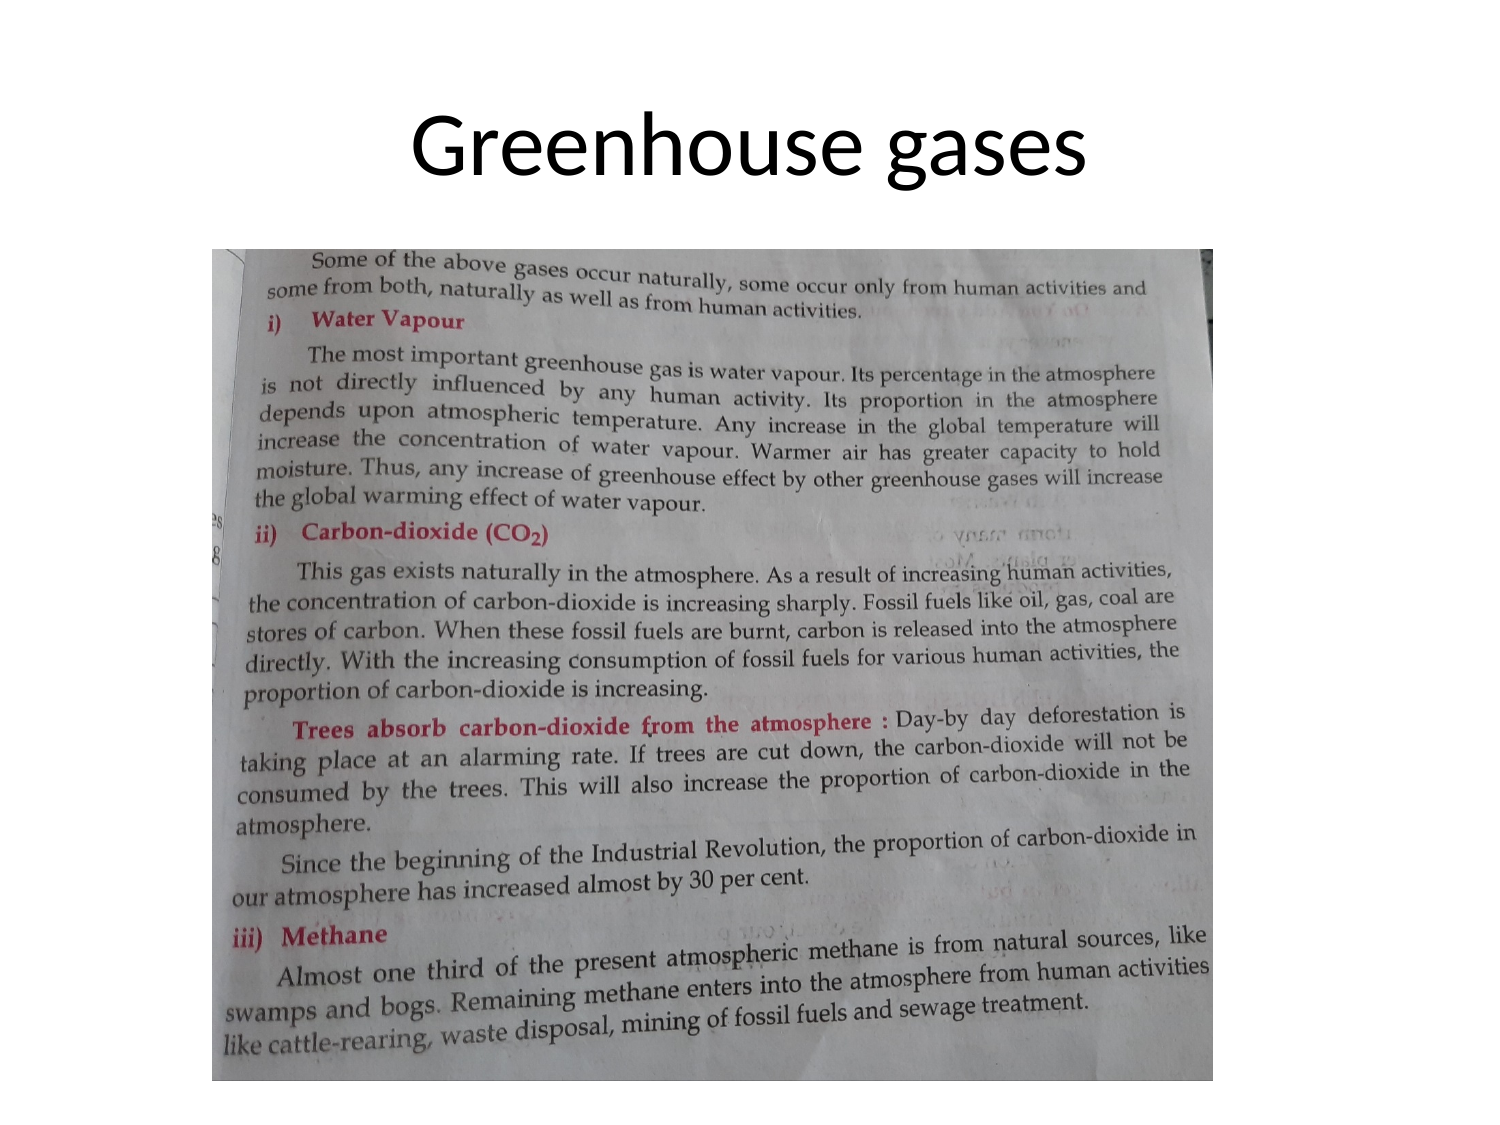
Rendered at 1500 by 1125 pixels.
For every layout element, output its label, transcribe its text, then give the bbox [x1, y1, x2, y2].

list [212, 249, 1213, 1081]
title Greenhouse gases [75, 45, 1425, 233]
